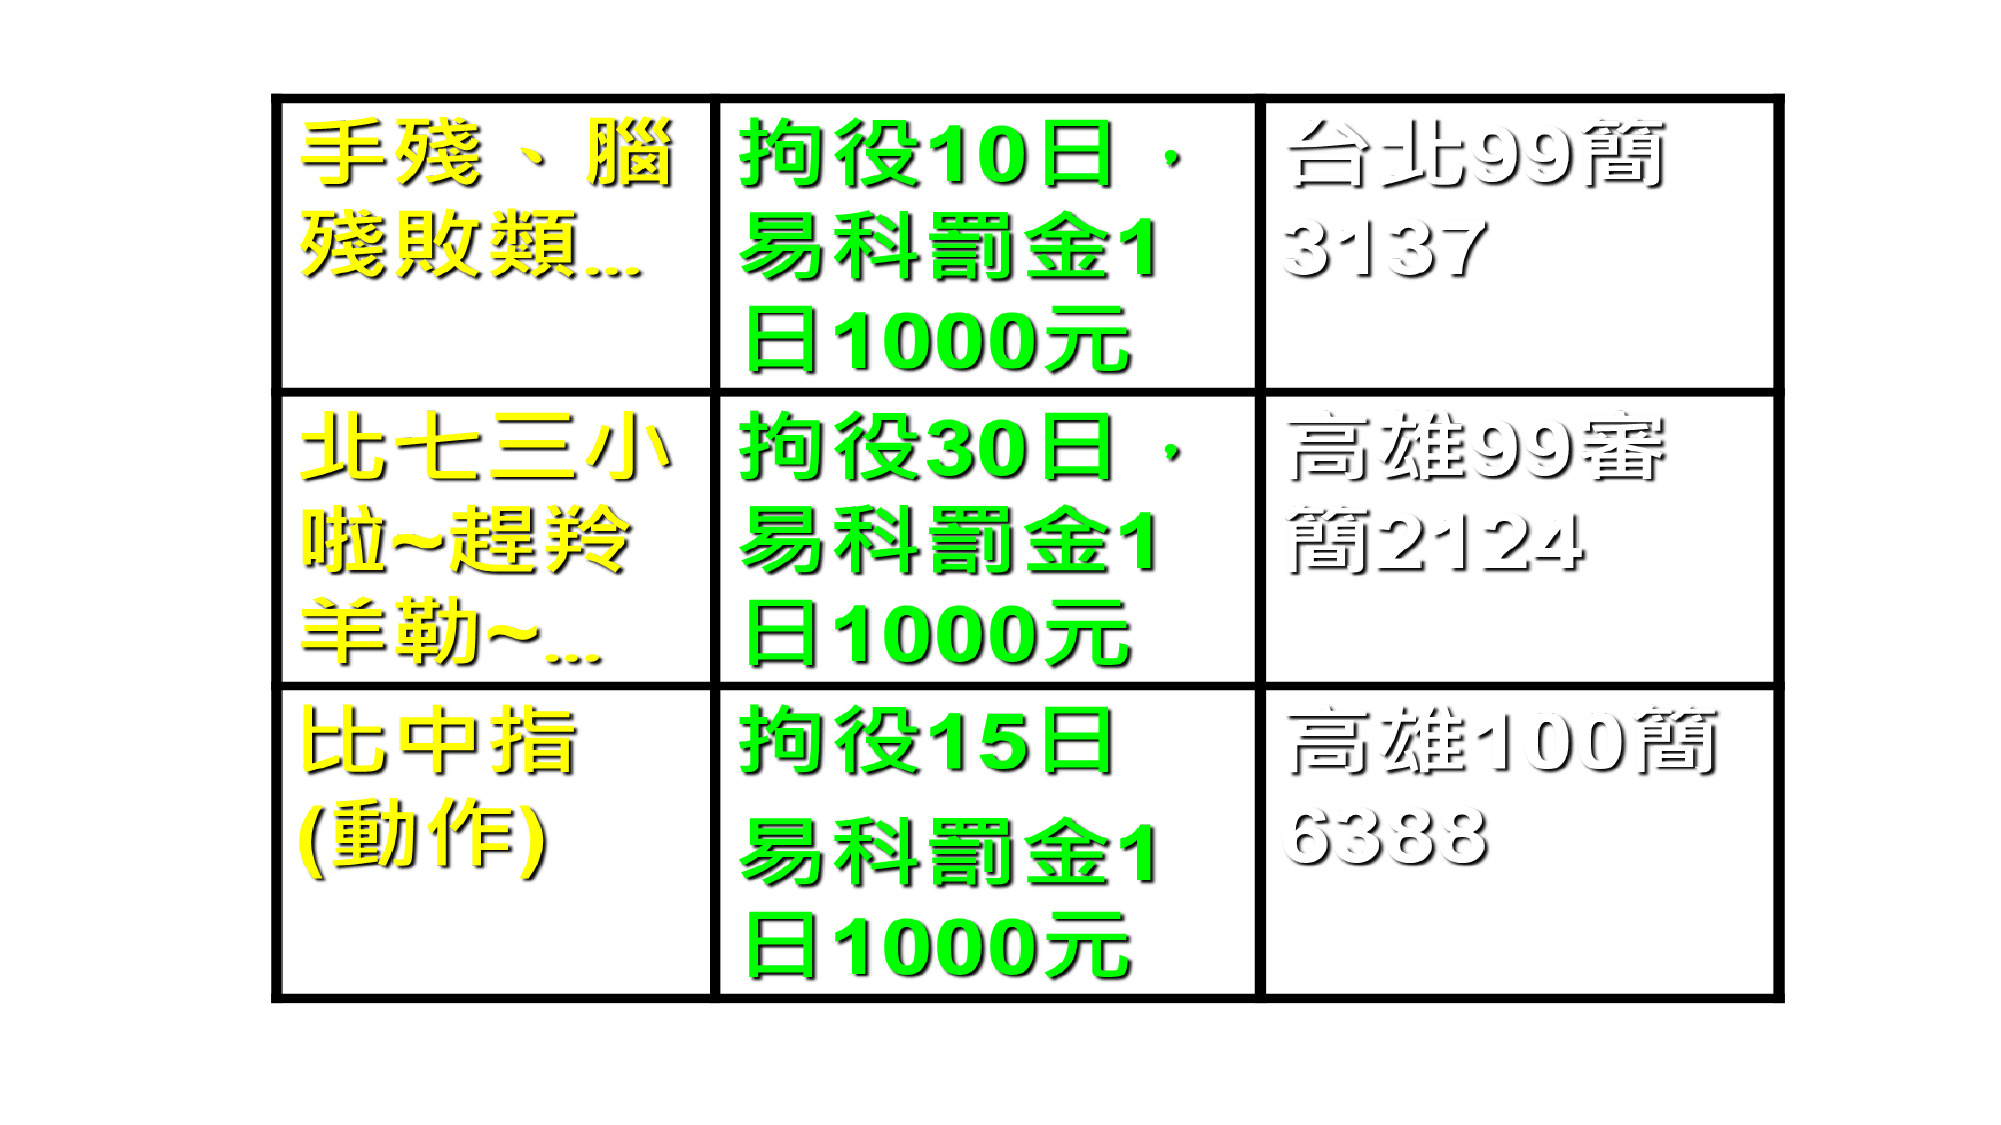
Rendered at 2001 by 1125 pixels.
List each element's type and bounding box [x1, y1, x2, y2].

picture [235, 79, 1791, 1046]
